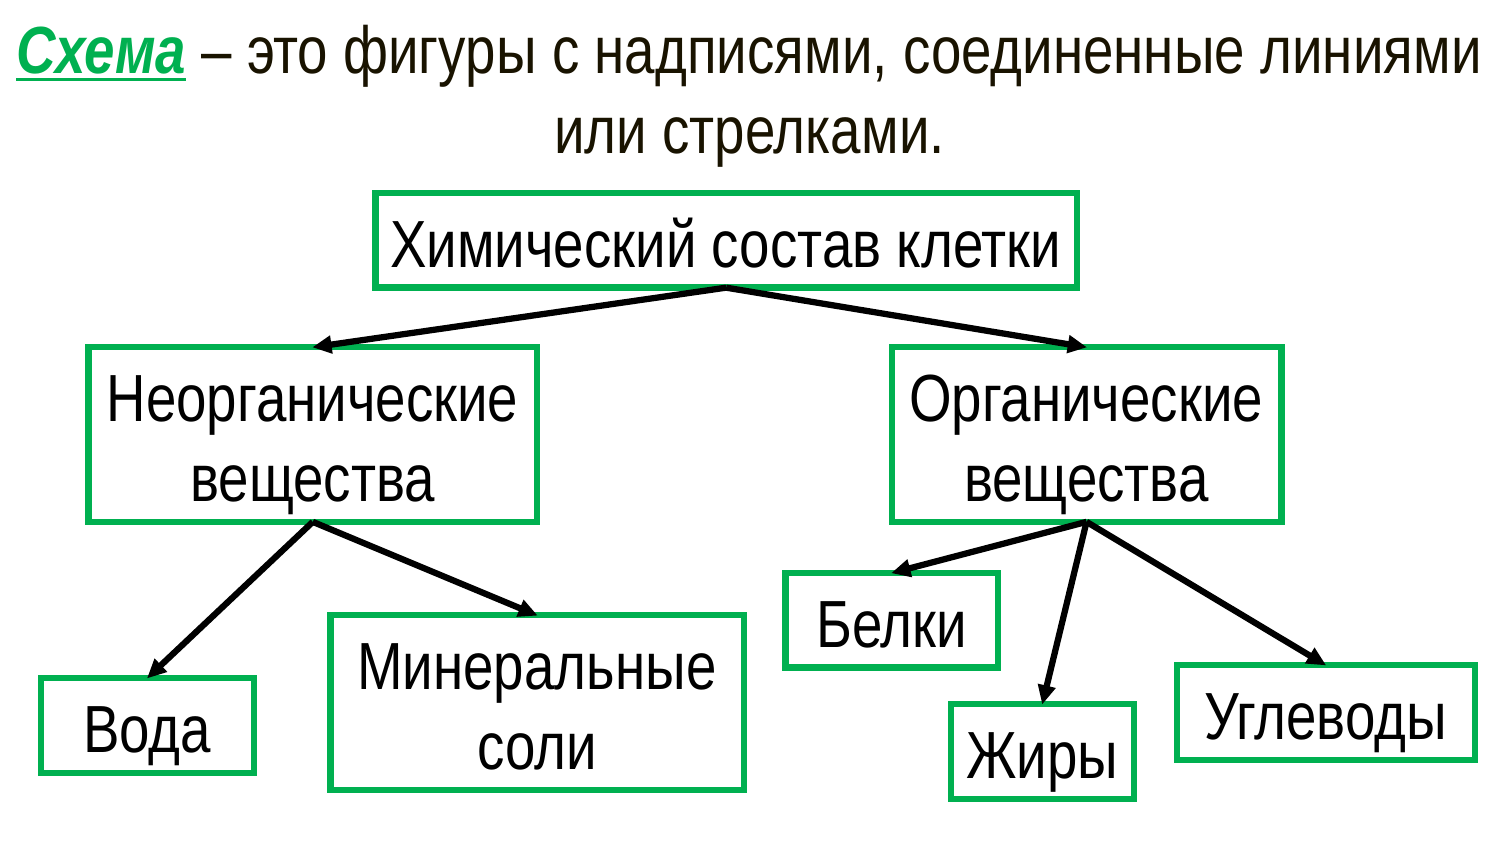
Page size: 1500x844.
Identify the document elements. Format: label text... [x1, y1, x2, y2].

text_box Схема – это фигуры с надписями, соединенные линиями или стрелками. [0, 0, 1500, 176]
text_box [41, 192, 1475, 800]
